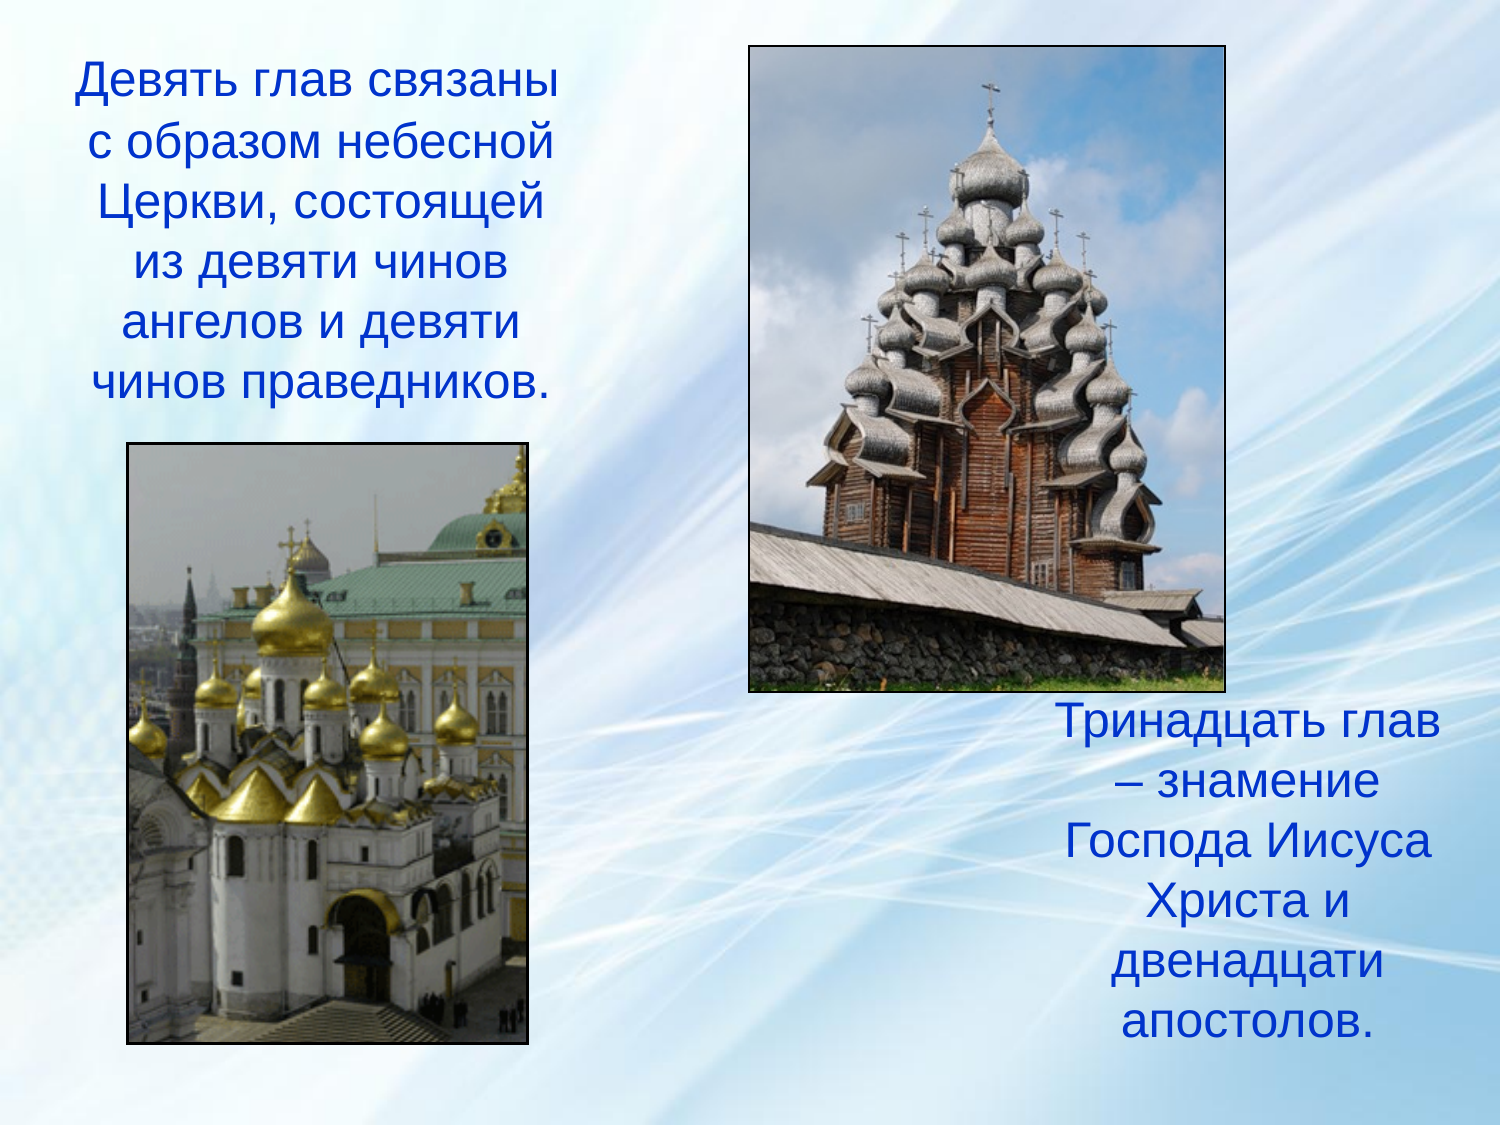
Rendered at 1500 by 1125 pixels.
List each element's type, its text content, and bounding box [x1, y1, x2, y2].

picture [0, 0, 1500, 1125]
list Девять глав связаны с образом небесной Церкви, состоящей из девяти чинов ангелов и девяти чинов праведников. [0, 30, 587, 469]
text_box Тринадцать глав – знамение Господа Иисуса Христа и двенадцати апостолов. [1031, 679, 1465, 1055]
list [128, 445, 526, 1043]
